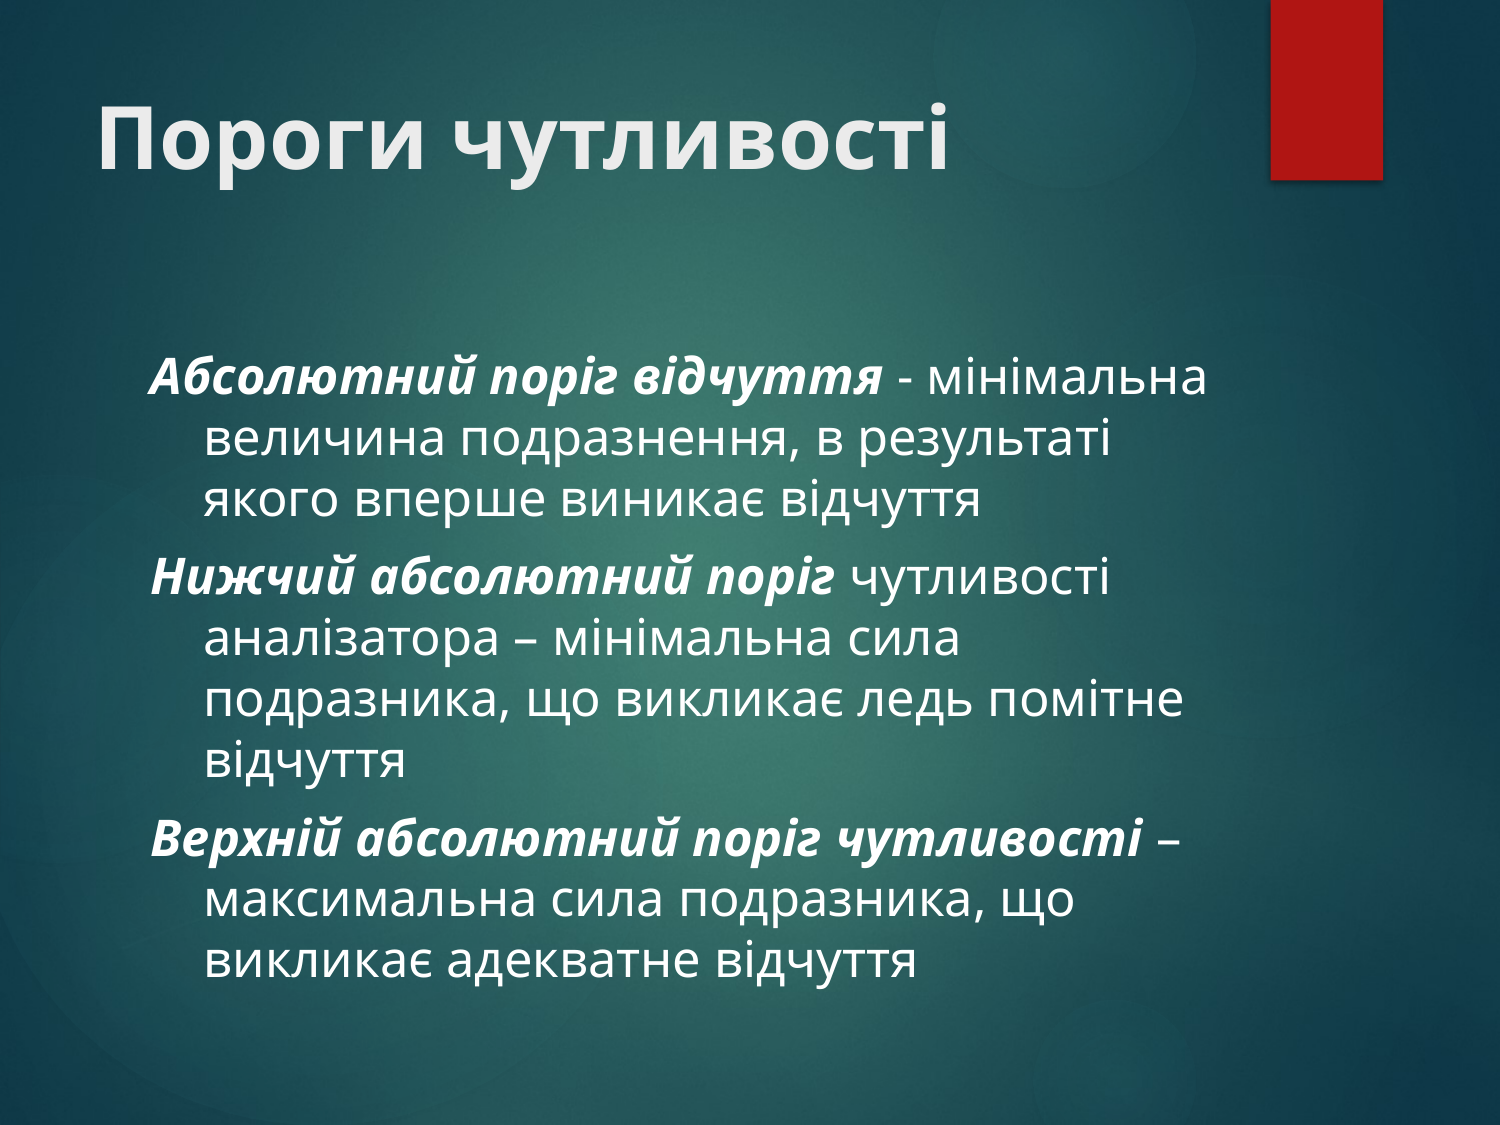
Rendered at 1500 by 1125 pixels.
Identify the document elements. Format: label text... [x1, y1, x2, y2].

title Пороги чутливості [79, 74, 1237, 304]
picture [0, 0, 1500, 1125]
list Абсолютний поріг відчуття - мінімальна величина подразнення, в результаті якого вперше виникає відчуття Нижчий абсолютний поріг чутливості аналізатора – мінімальна сила подразника, що викликає ледь помітне відчуття Верхній абсолютний поріг чутливості – максимальна сила подразника, що викликає адекватне відчуття [135, 336, 1237, 1025]
